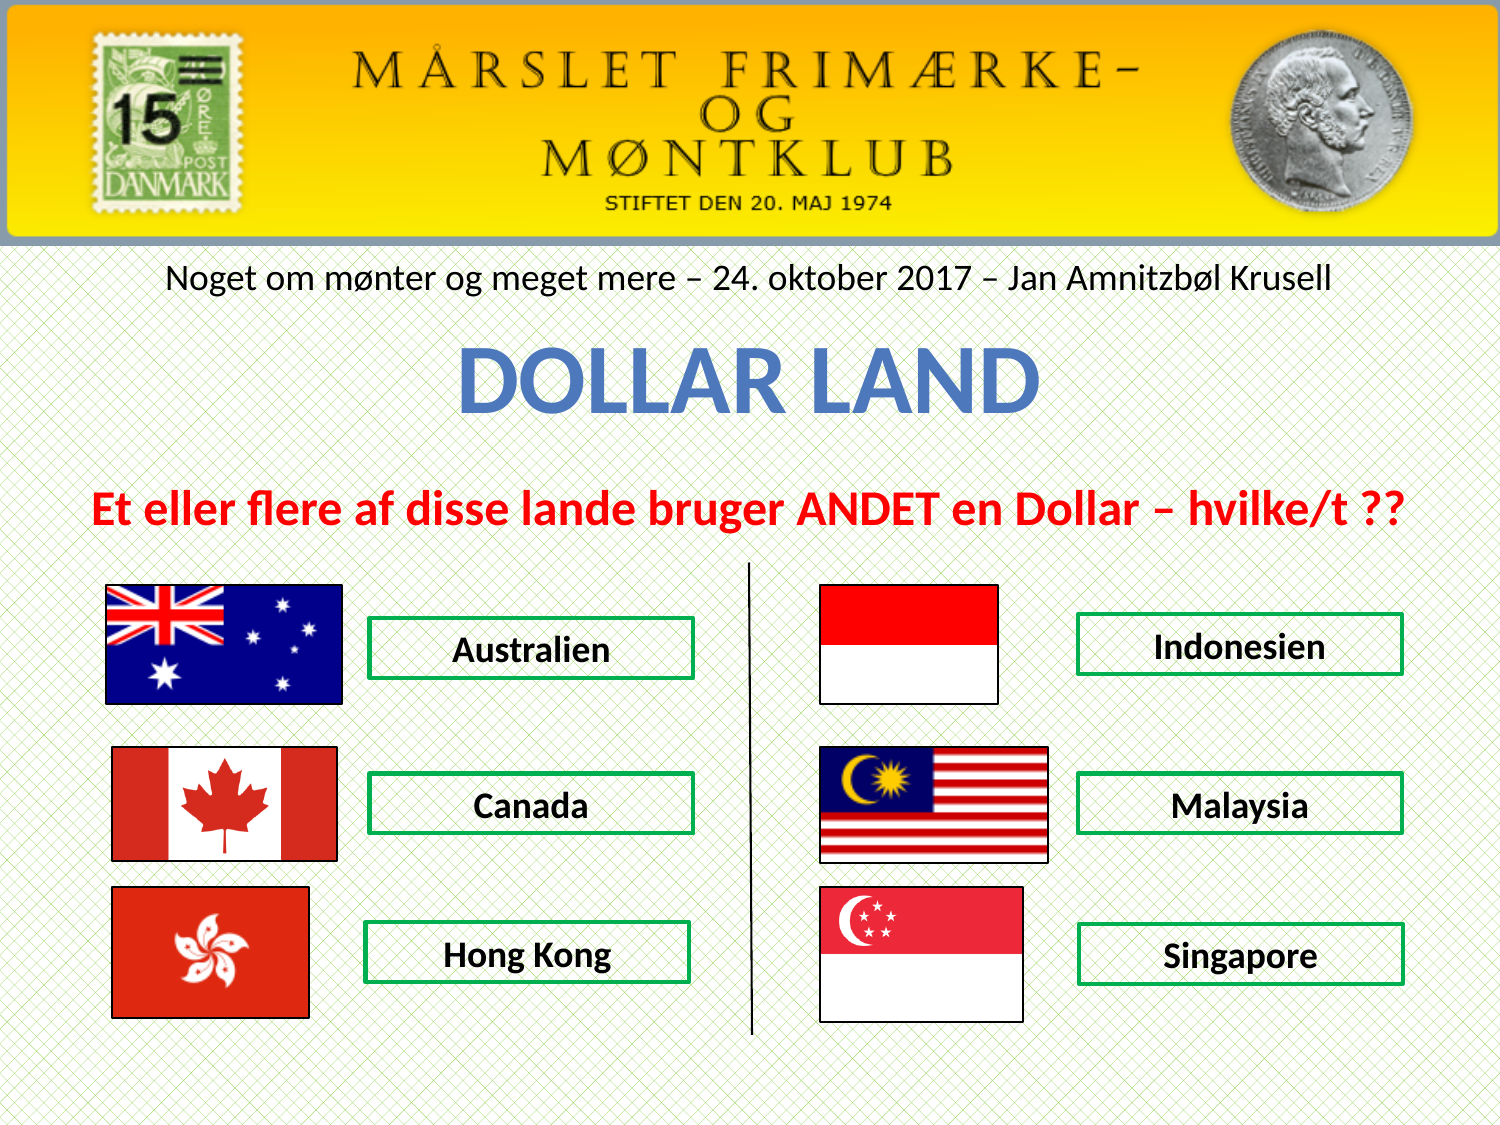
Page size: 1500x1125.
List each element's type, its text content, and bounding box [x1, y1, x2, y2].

picture [820, 747, 1048, 863]
picture [106, 585, 342, 704]
text_box Noget om mønter og meget mere – 24. oktober 2017 – Jan Amnitzbøl Krusell [0, 255, 1500, 306]
text_box Malaysia [1077, 773, 1402, 834]
picture [112, 747, 337, 860]
picture [0, 0, 1500, 247]
picture [820, 887, 1022, 1022]
text_box Hong Kong [365, 922, 690, 982]
text_box Singapore [1078, 924, 1403, 984]
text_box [748, 562, 753, 1036]
picture [820, 585, 997, 704]
text_box Australien [369, 618, 694, 678]
text_box Indonesien [1077, 614, 1402, 675]
text_box Et eller flere af disse lande bruger ANDET en Dollar – hvilke/t ?? [63, 467, 1435, 543]
text_box Dollar land [440, 306, 1058, 442]
text_box Canada [369, 773, 694, 834]
picture [112, 887, 309, 1018]
